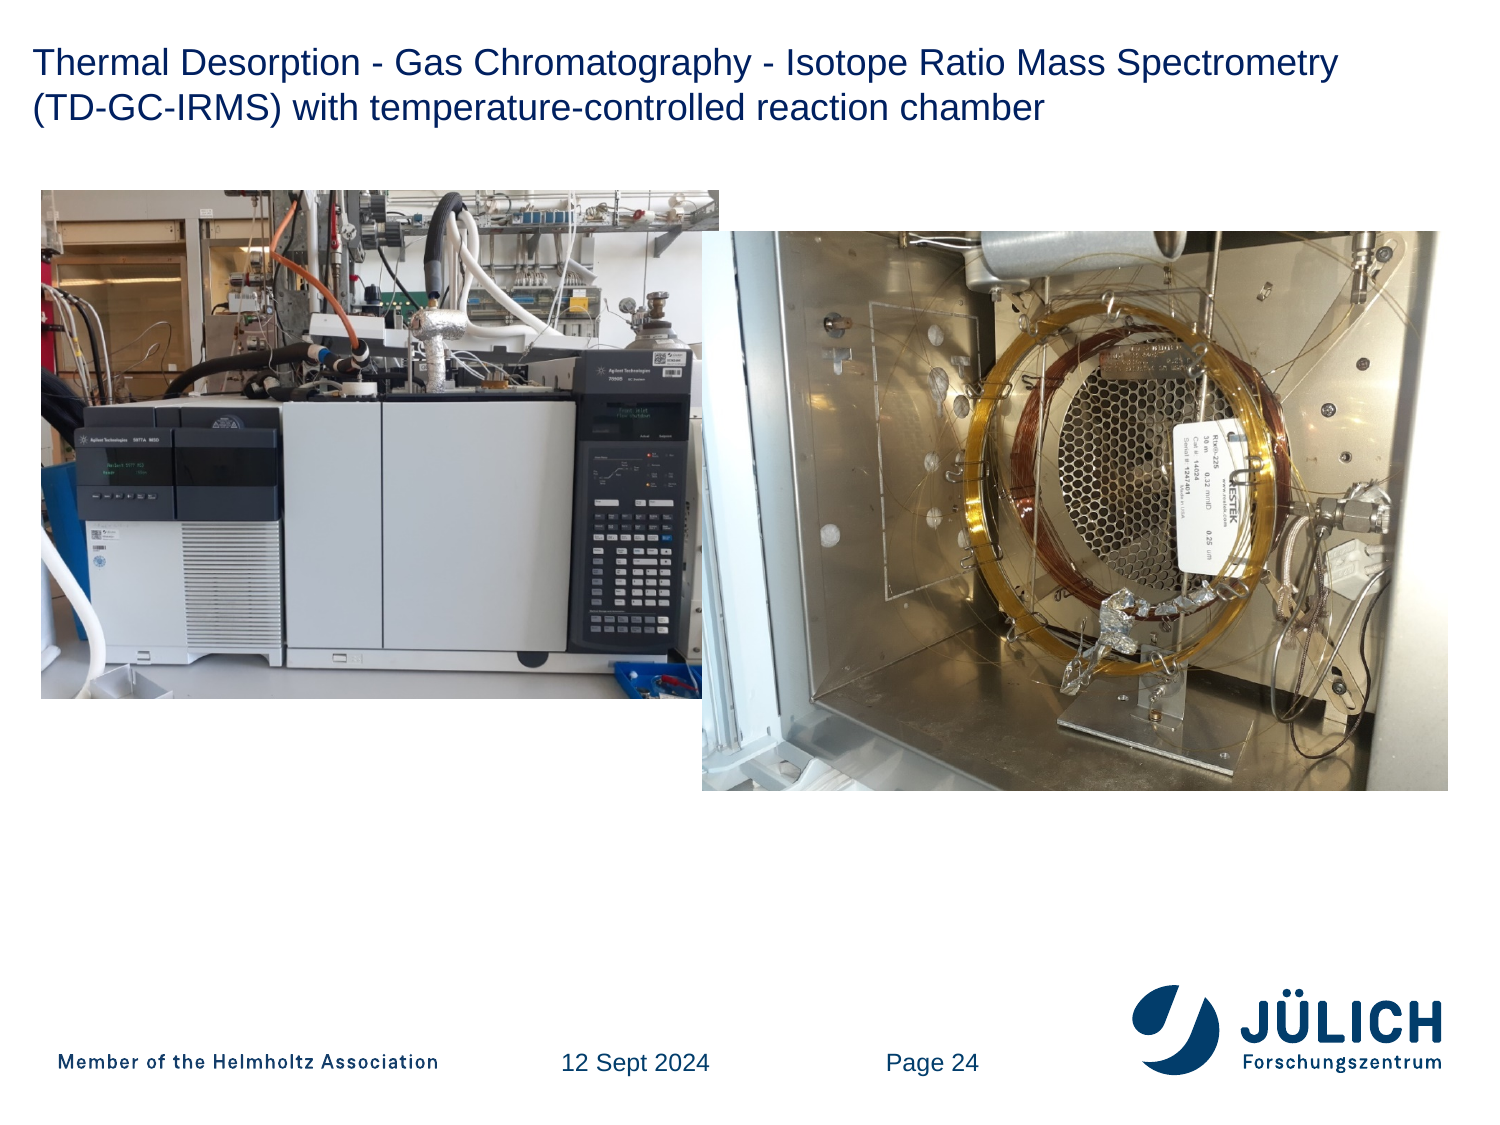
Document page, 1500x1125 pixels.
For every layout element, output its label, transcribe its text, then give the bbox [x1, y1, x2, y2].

slide_number Page 24 [885, 1046, 1051, 1084]
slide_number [561, 1046, 816, 1084]
picture [41, 190, 1448, 791]
text_box Thermal Desorption - Gas Chromatography - Isotope Ratio Mass Spectrometry (TD-GC-IRMS) with temperature-controlled reaction chamber [17, 30, 1483, 136]
